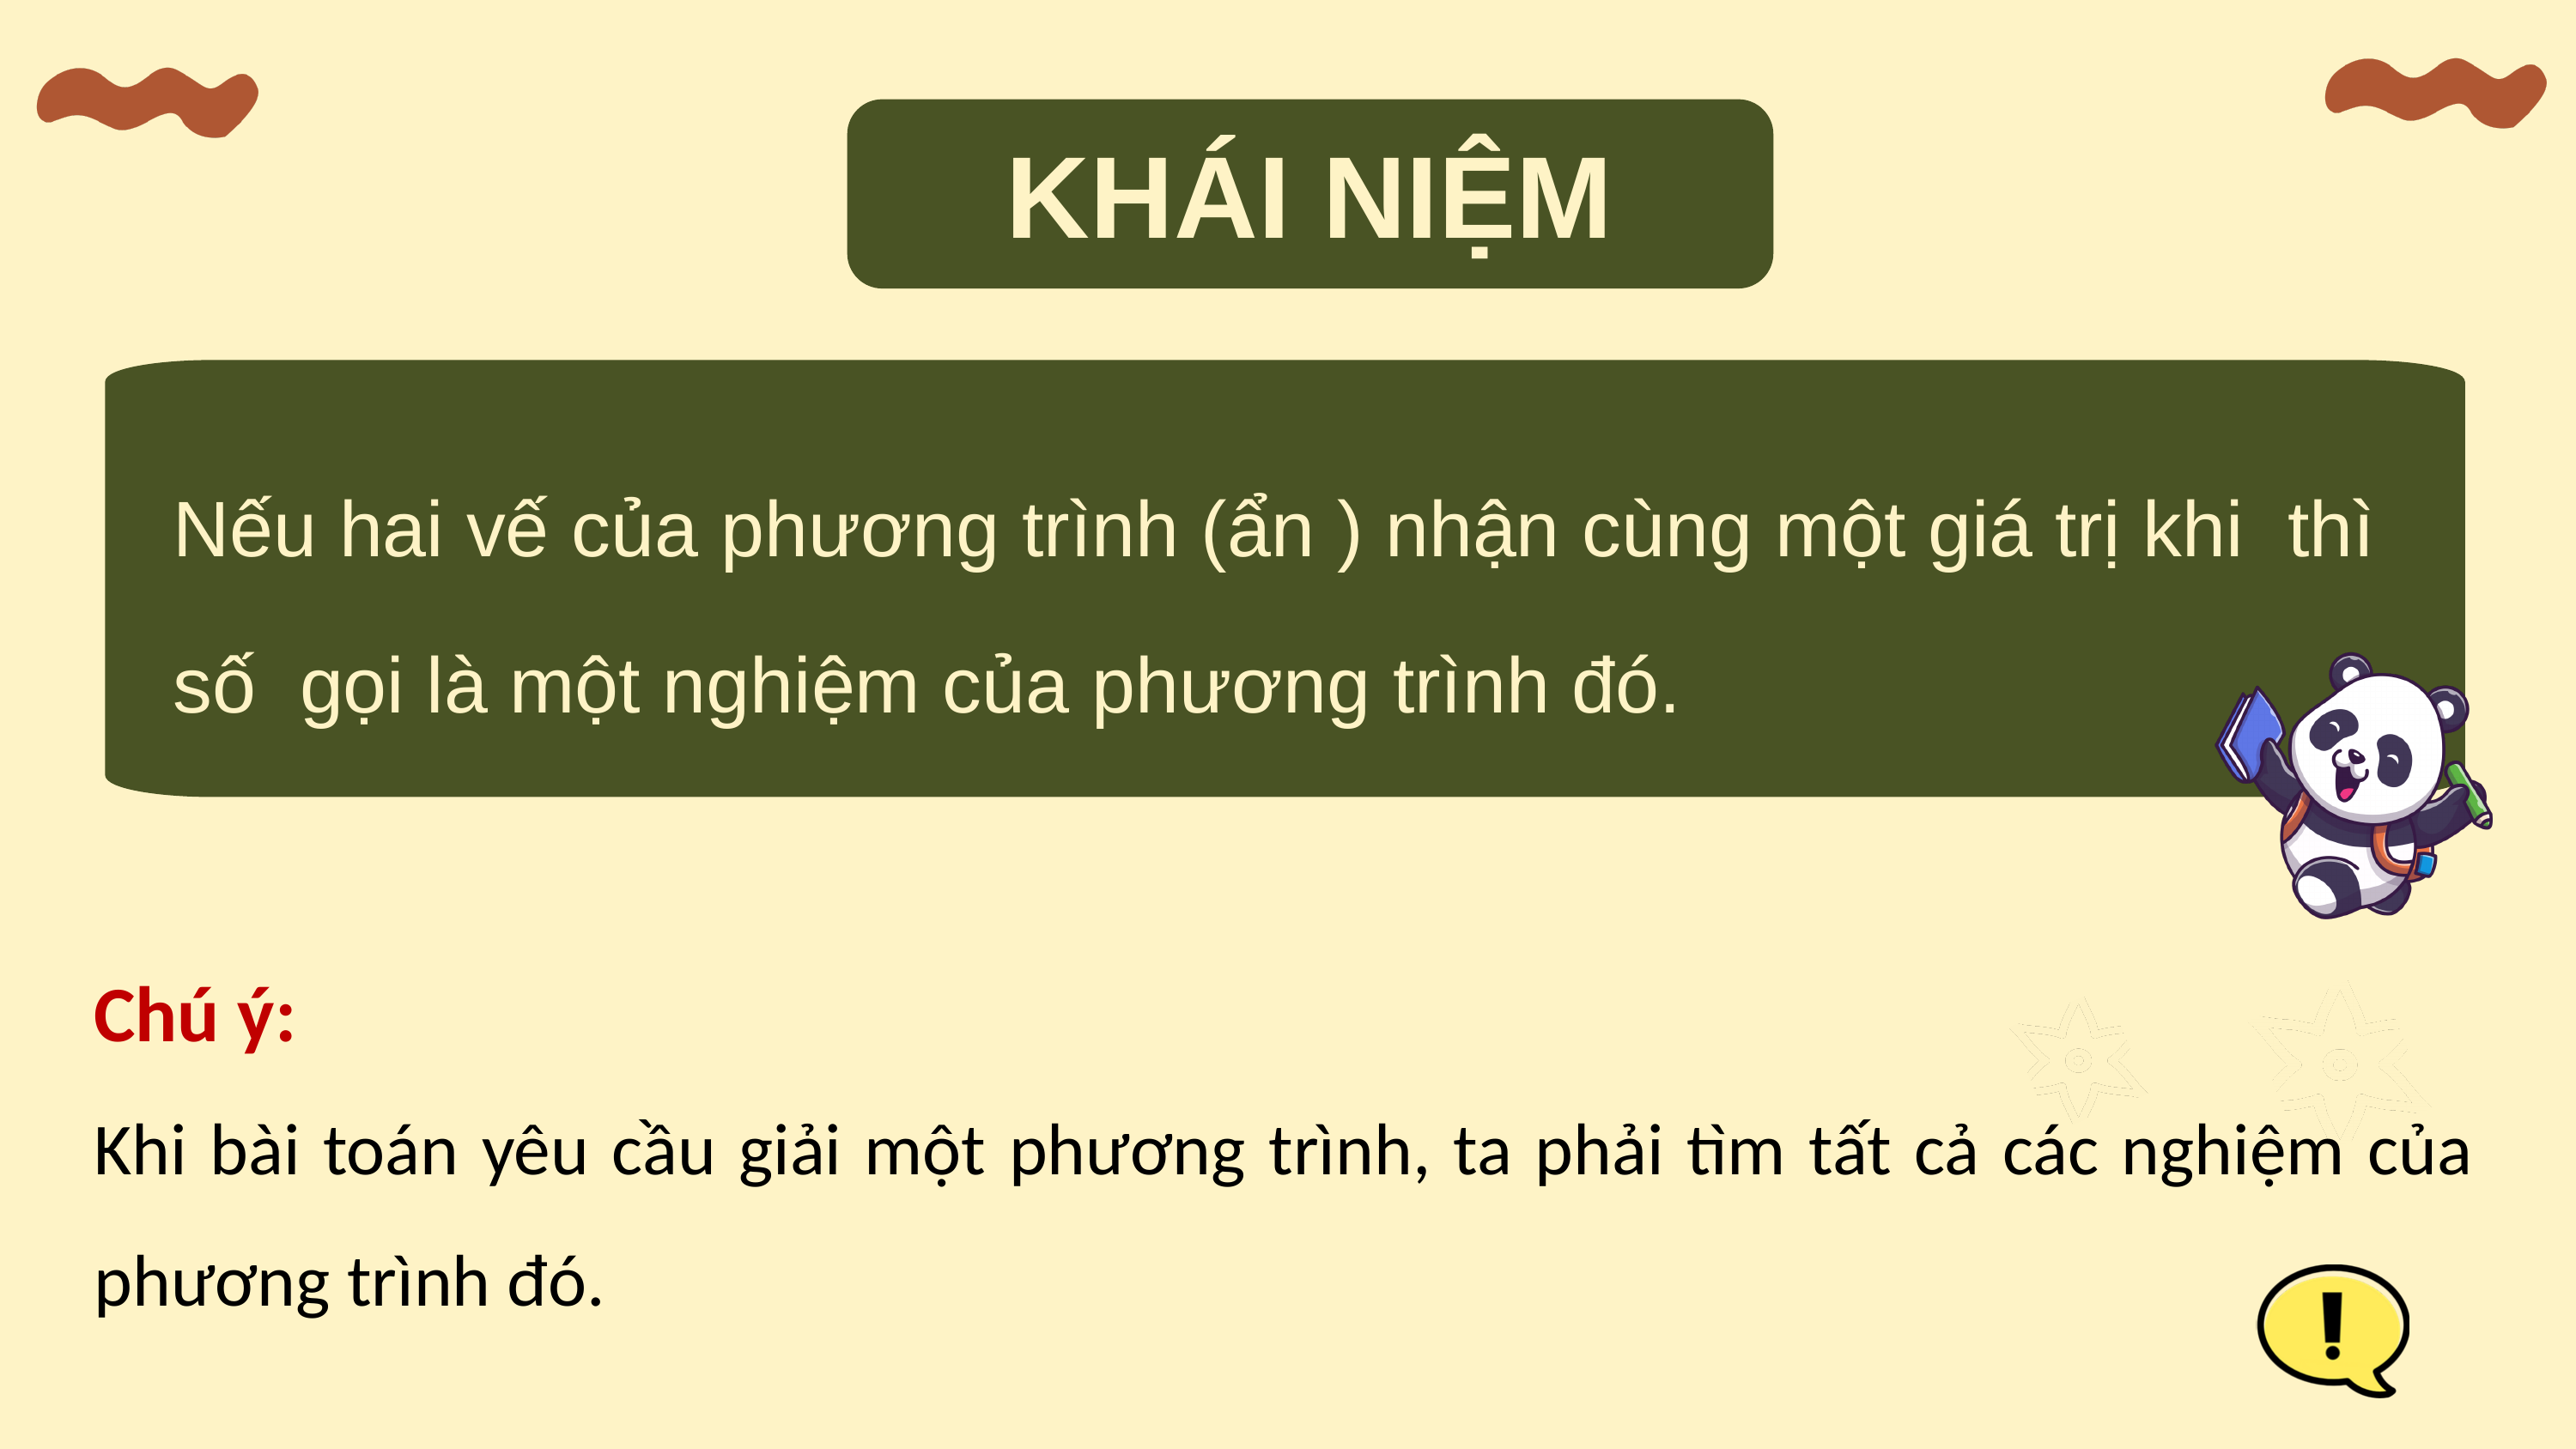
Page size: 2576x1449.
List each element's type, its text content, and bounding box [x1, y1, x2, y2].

picture [2215, 652, 2493, 921]
text_box [32, 52, 264, 144]
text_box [107, 338, 2463, 1140]
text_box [849, 101, 1771, 287]
picture [2256, 1264, 2410, 1398]
text_box Chú ý: Khi bài toán yêu cầu giải một phương trình, ta phải tìm tất cả các nghiệm của phương trình đó. [81, 909, 2489, 1328]
text_box [2320, 43, 2552, 135]
